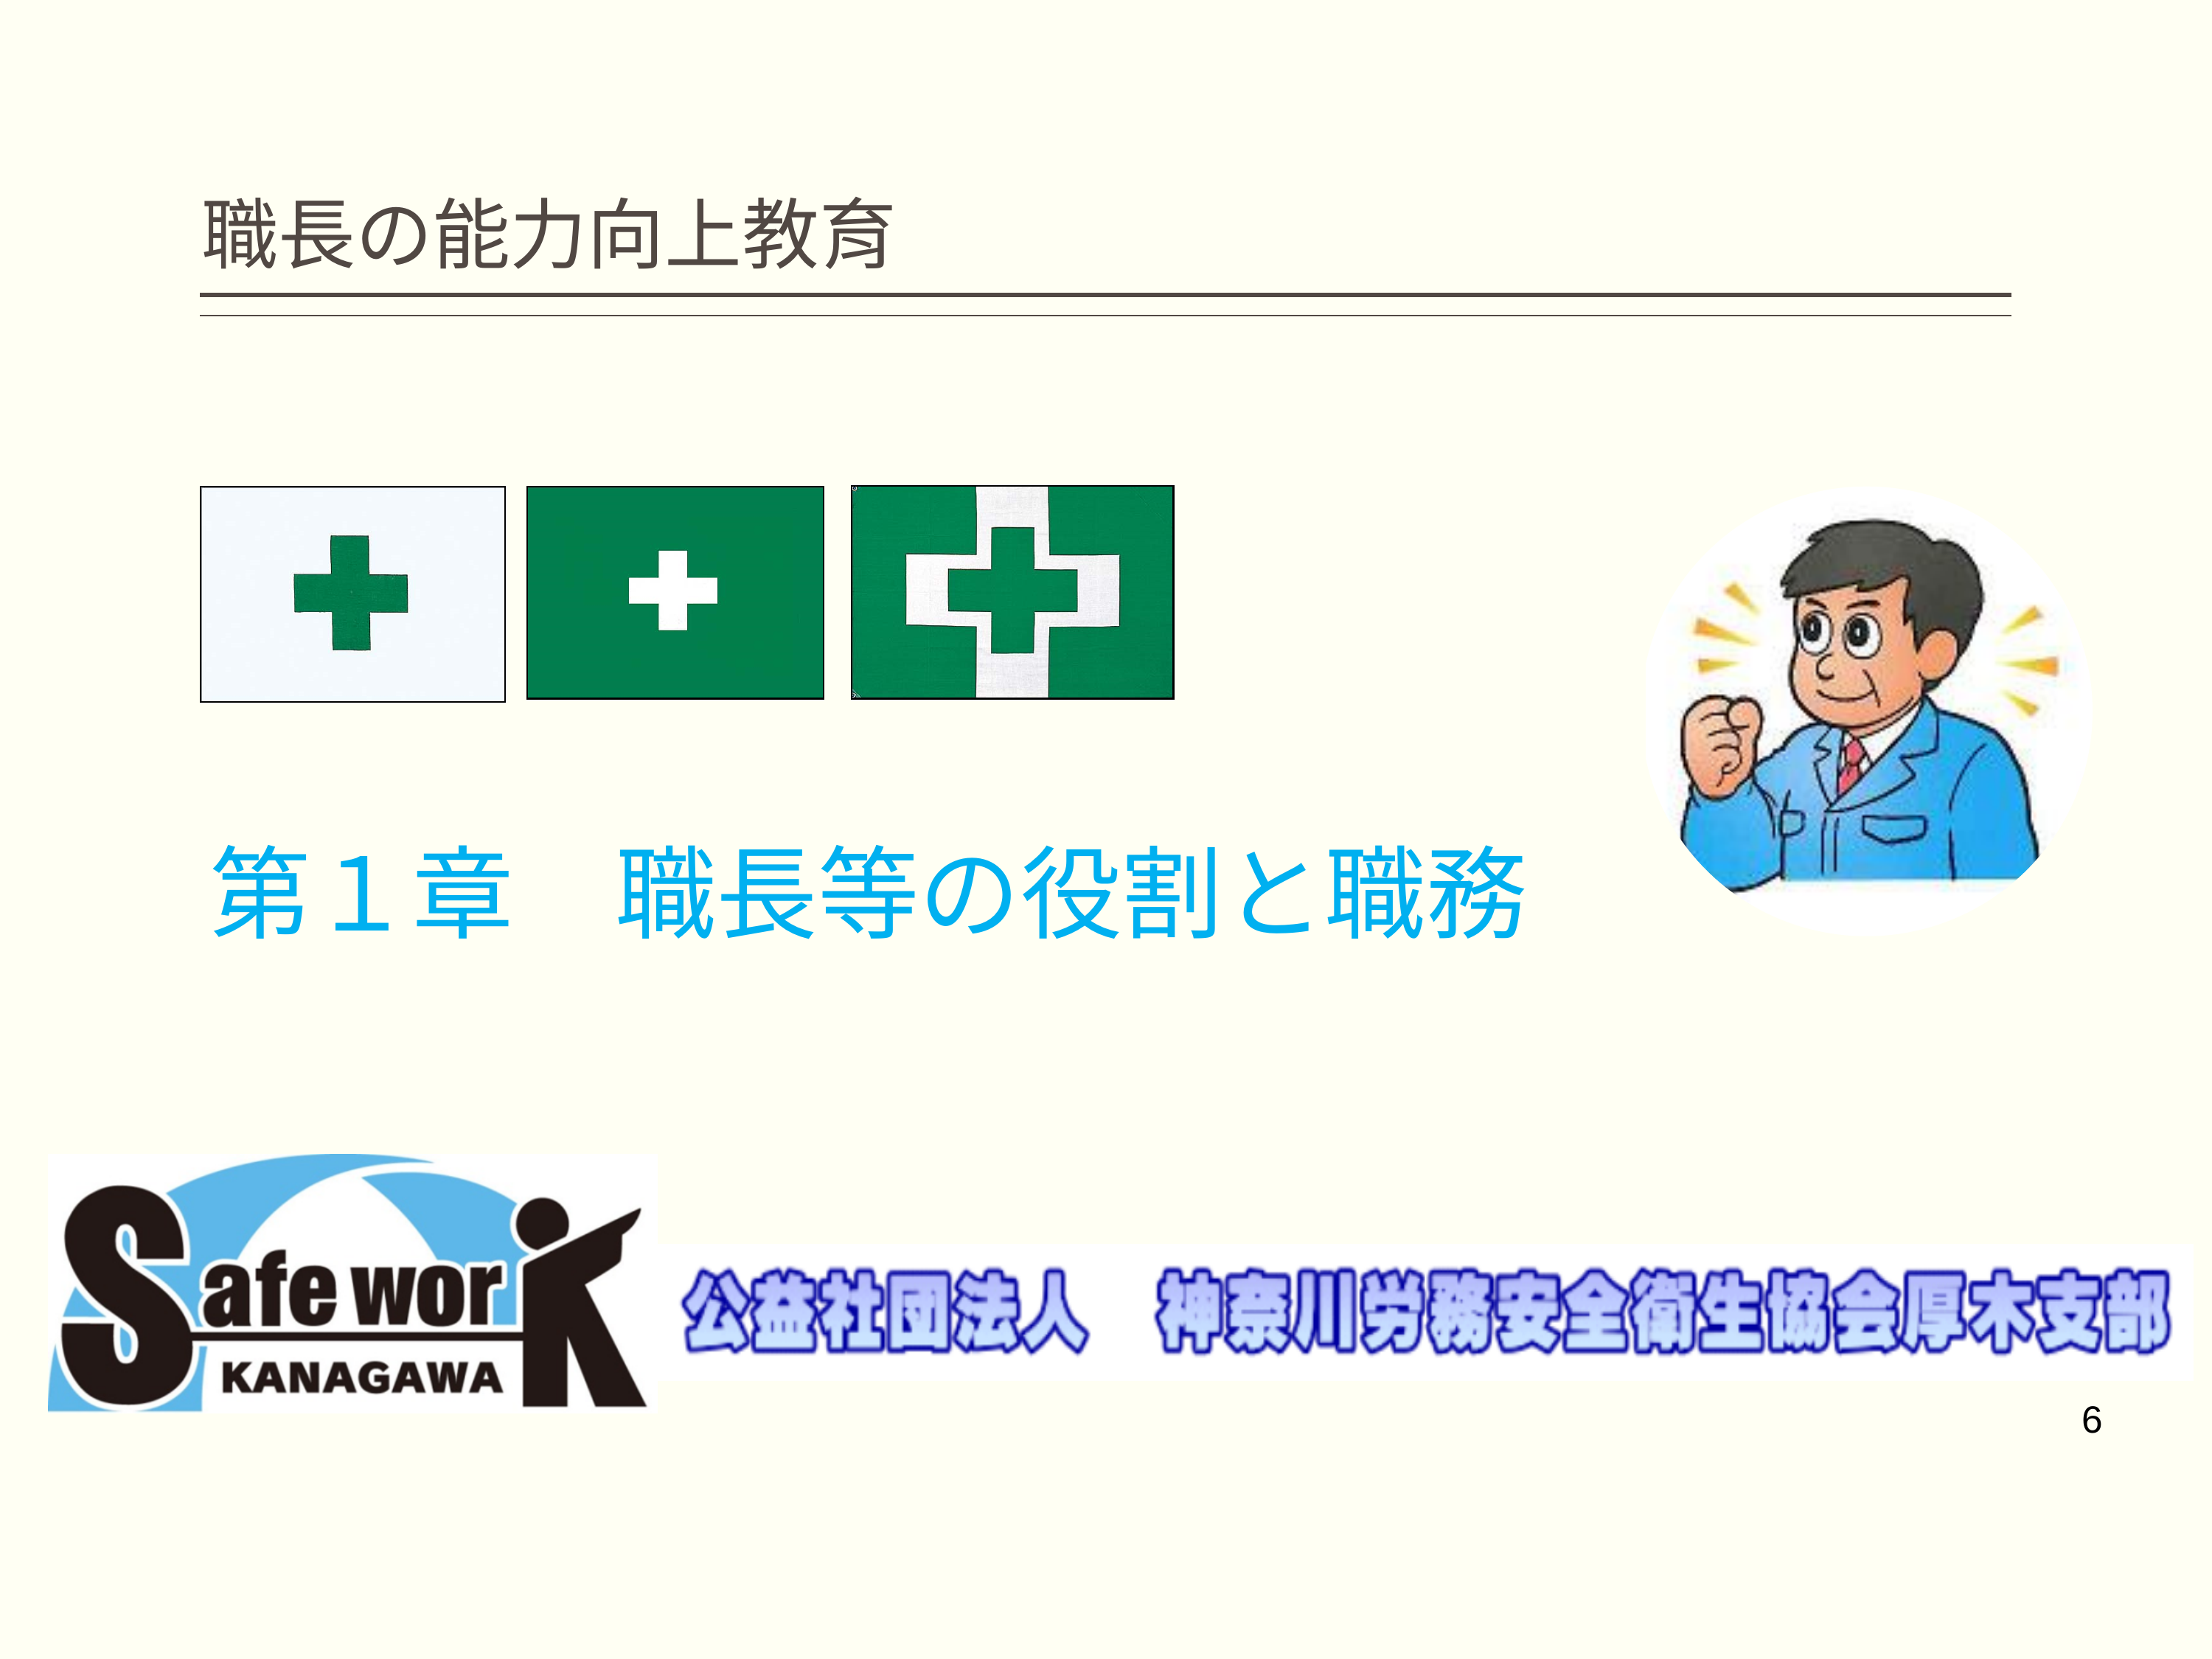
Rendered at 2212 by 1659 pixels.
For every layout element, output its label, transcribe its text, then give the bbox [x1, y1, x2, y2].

slide_number 6 [2081, 1404, 2181, 1431]
title 職長の能力向上教育 [201, 94, 1844, 293]
picture [201, 487, 505, 702]
picture [527, 487, 823, 698]
picture [852, 486, 1173, 698]
picture [48, 1154, 2194, 1413]
text_box 第１章 職長等の役割と職務 [201, 827, 1559, 960]
picture [1645, 486, 2093, 936]
